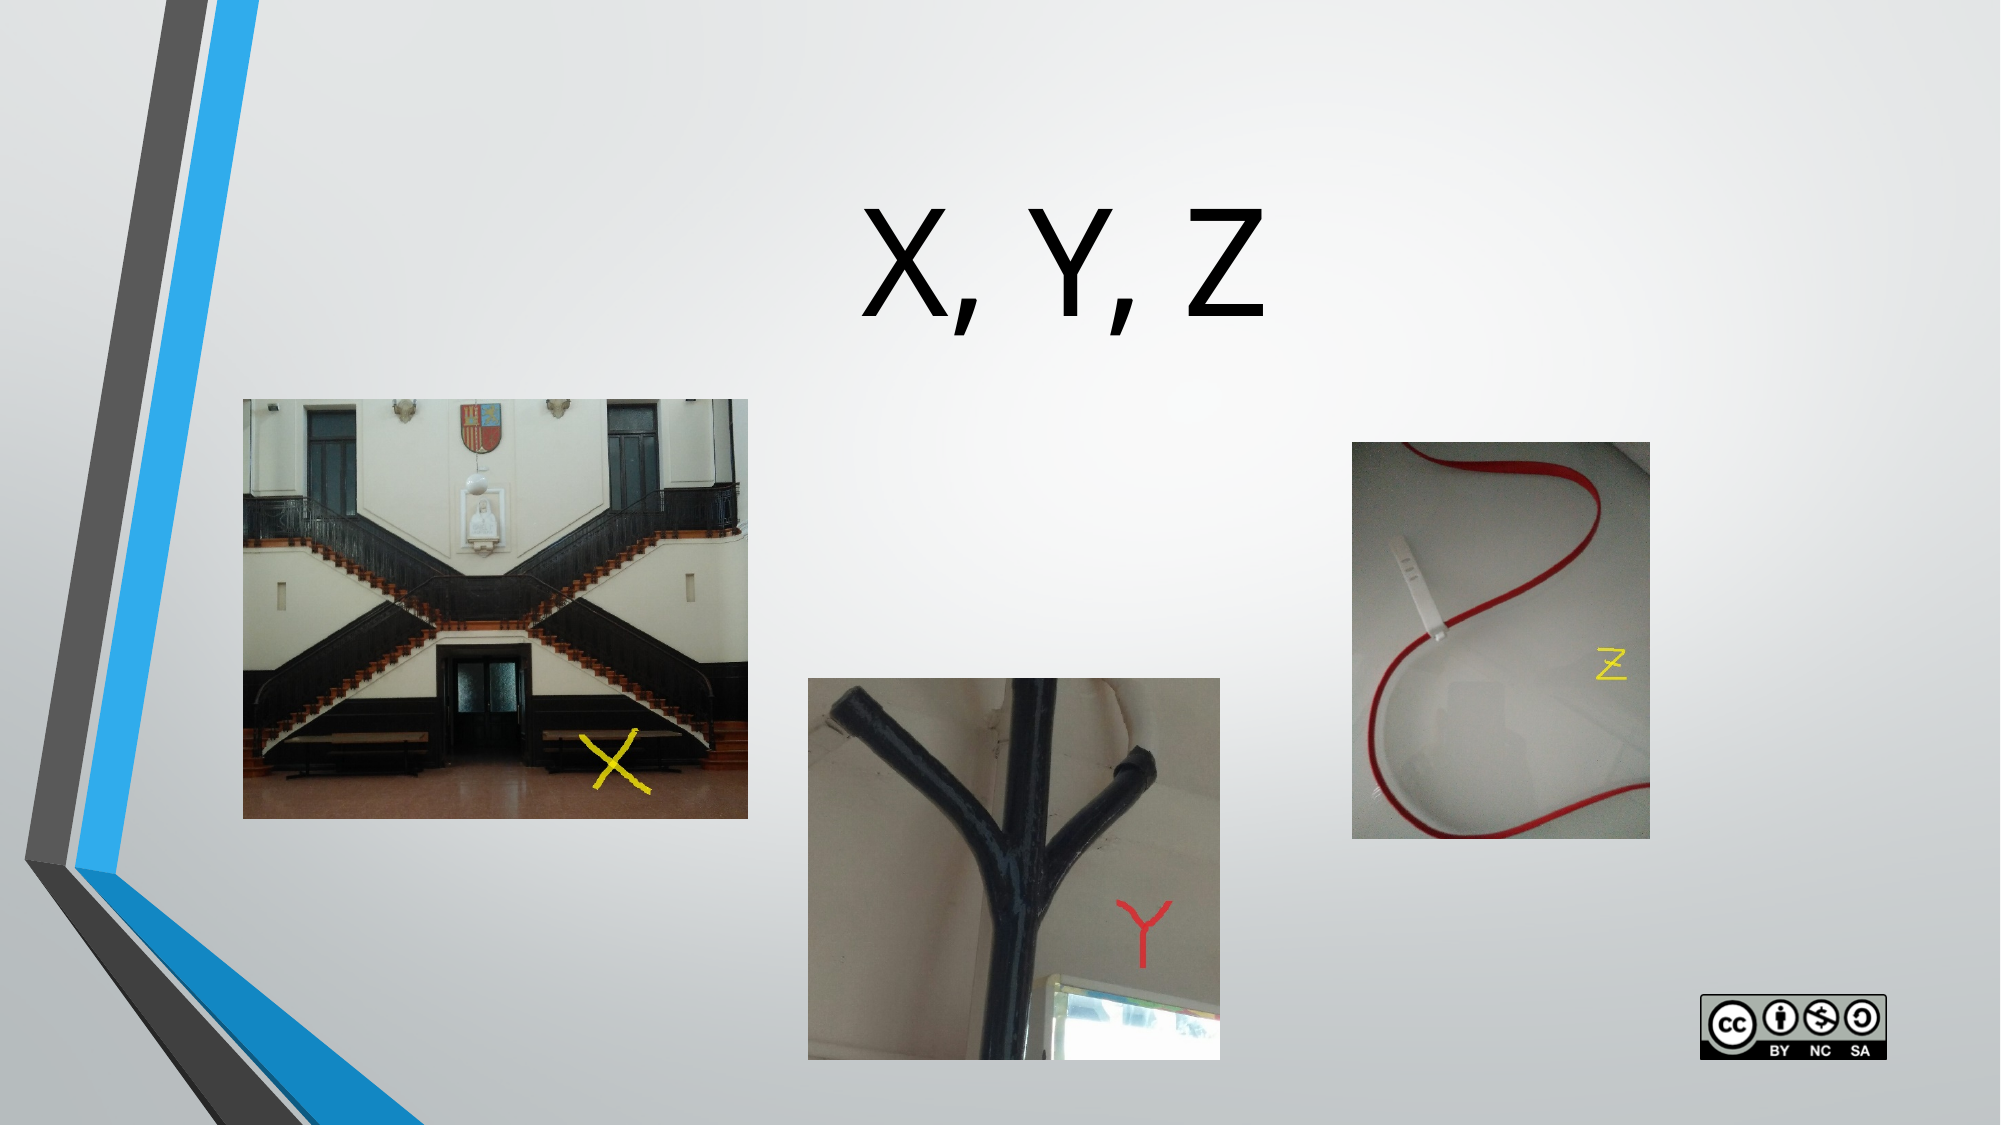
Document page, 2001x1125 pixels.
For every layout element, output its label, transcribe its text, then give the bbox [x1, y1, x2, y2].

title X, Y, Z [243, 112, 1887, 400]
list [243, 399, 748, 820]
picture [1352, 441, 1651, 839]
picture [807, 677, 1220, 1060]
picture [1700, 994, 1888, 1060]
